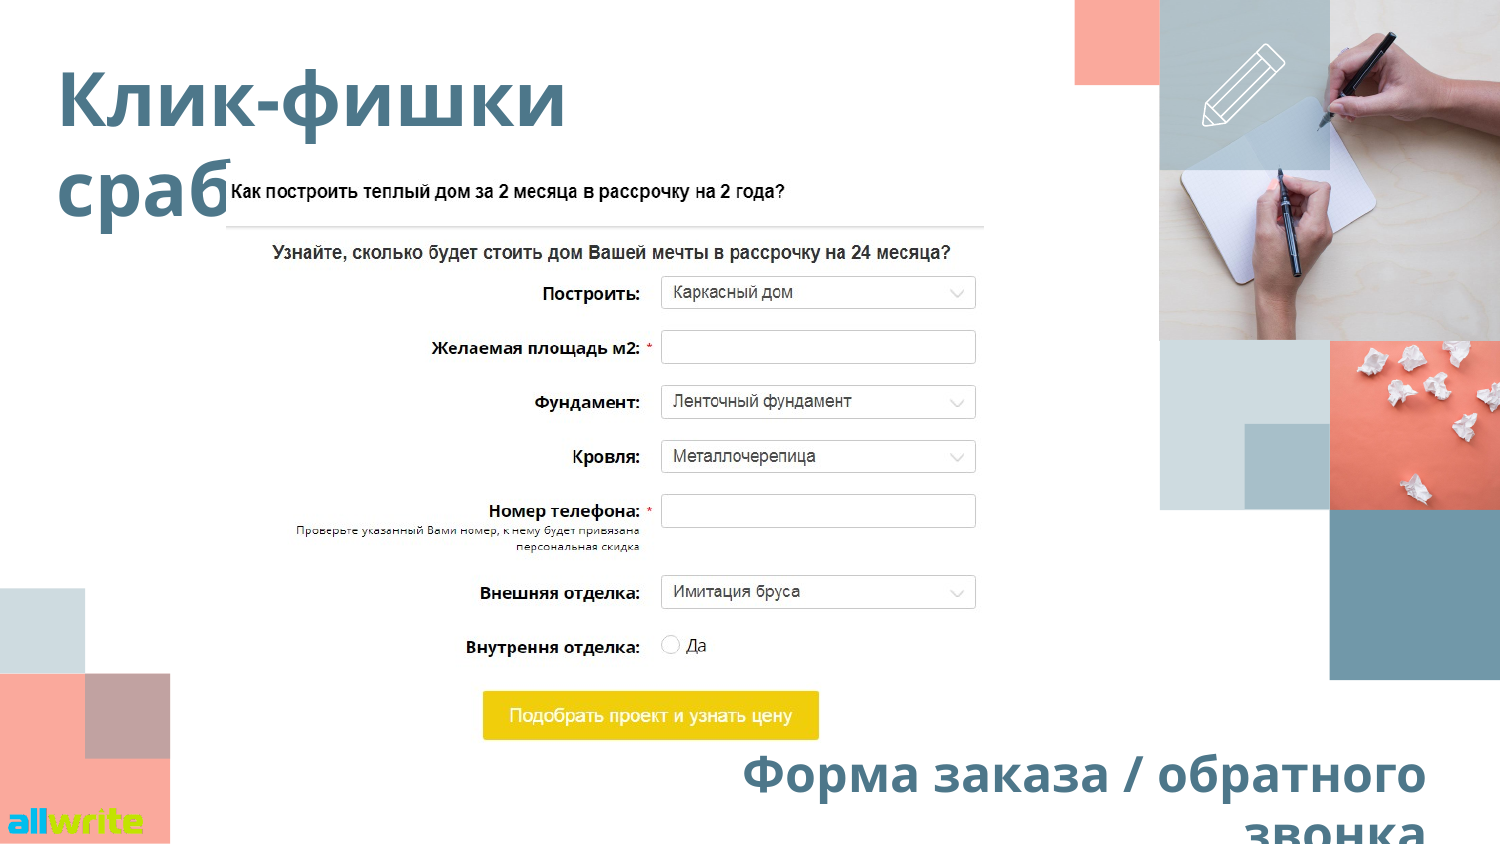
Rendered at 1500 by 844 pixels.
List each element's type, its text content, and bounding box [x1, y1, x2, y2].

list Клик-фишки сработают [41, 36, 984, 143]
text_box Форма заказа / обратного звонка [581, 727, 1443, 834]
picture [226, 163, 984, 753]
picture [1159, 0, 1500, 509]
picture [8, 808, 143, 835]
